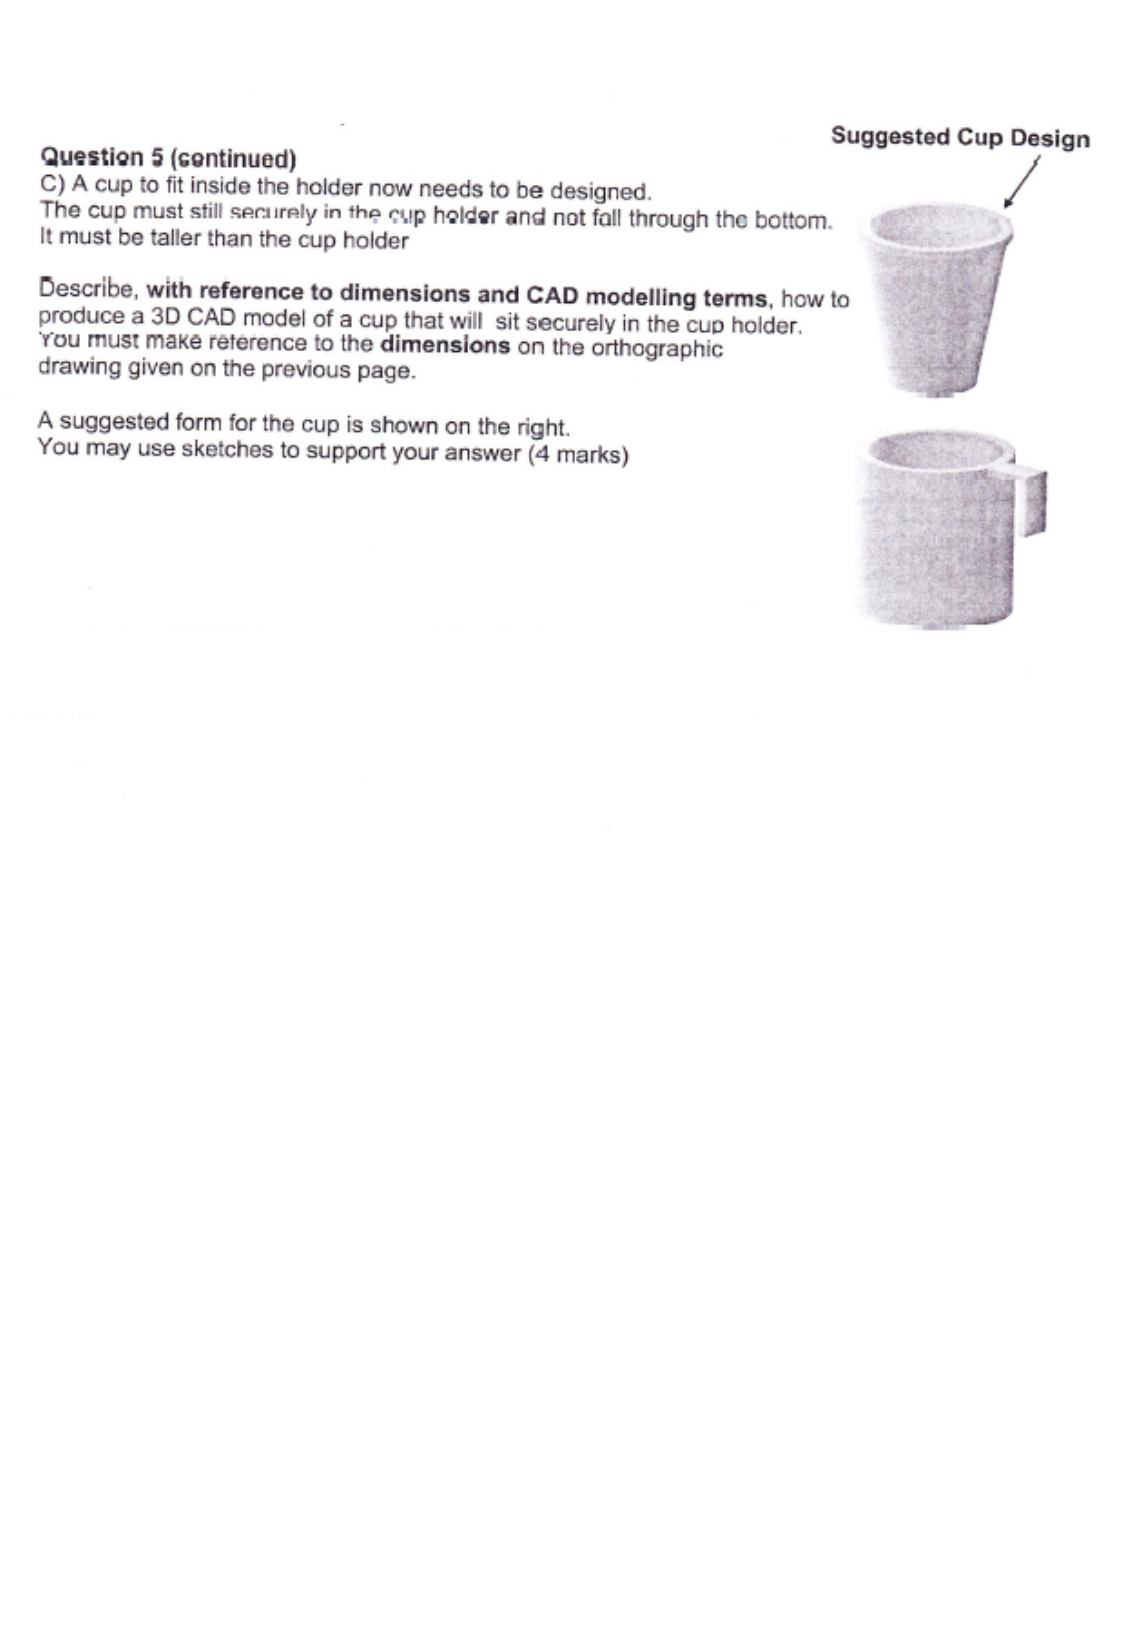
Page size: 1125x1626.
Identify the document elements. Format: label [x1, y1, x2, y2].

picture [0, 79, 1125, 849]
